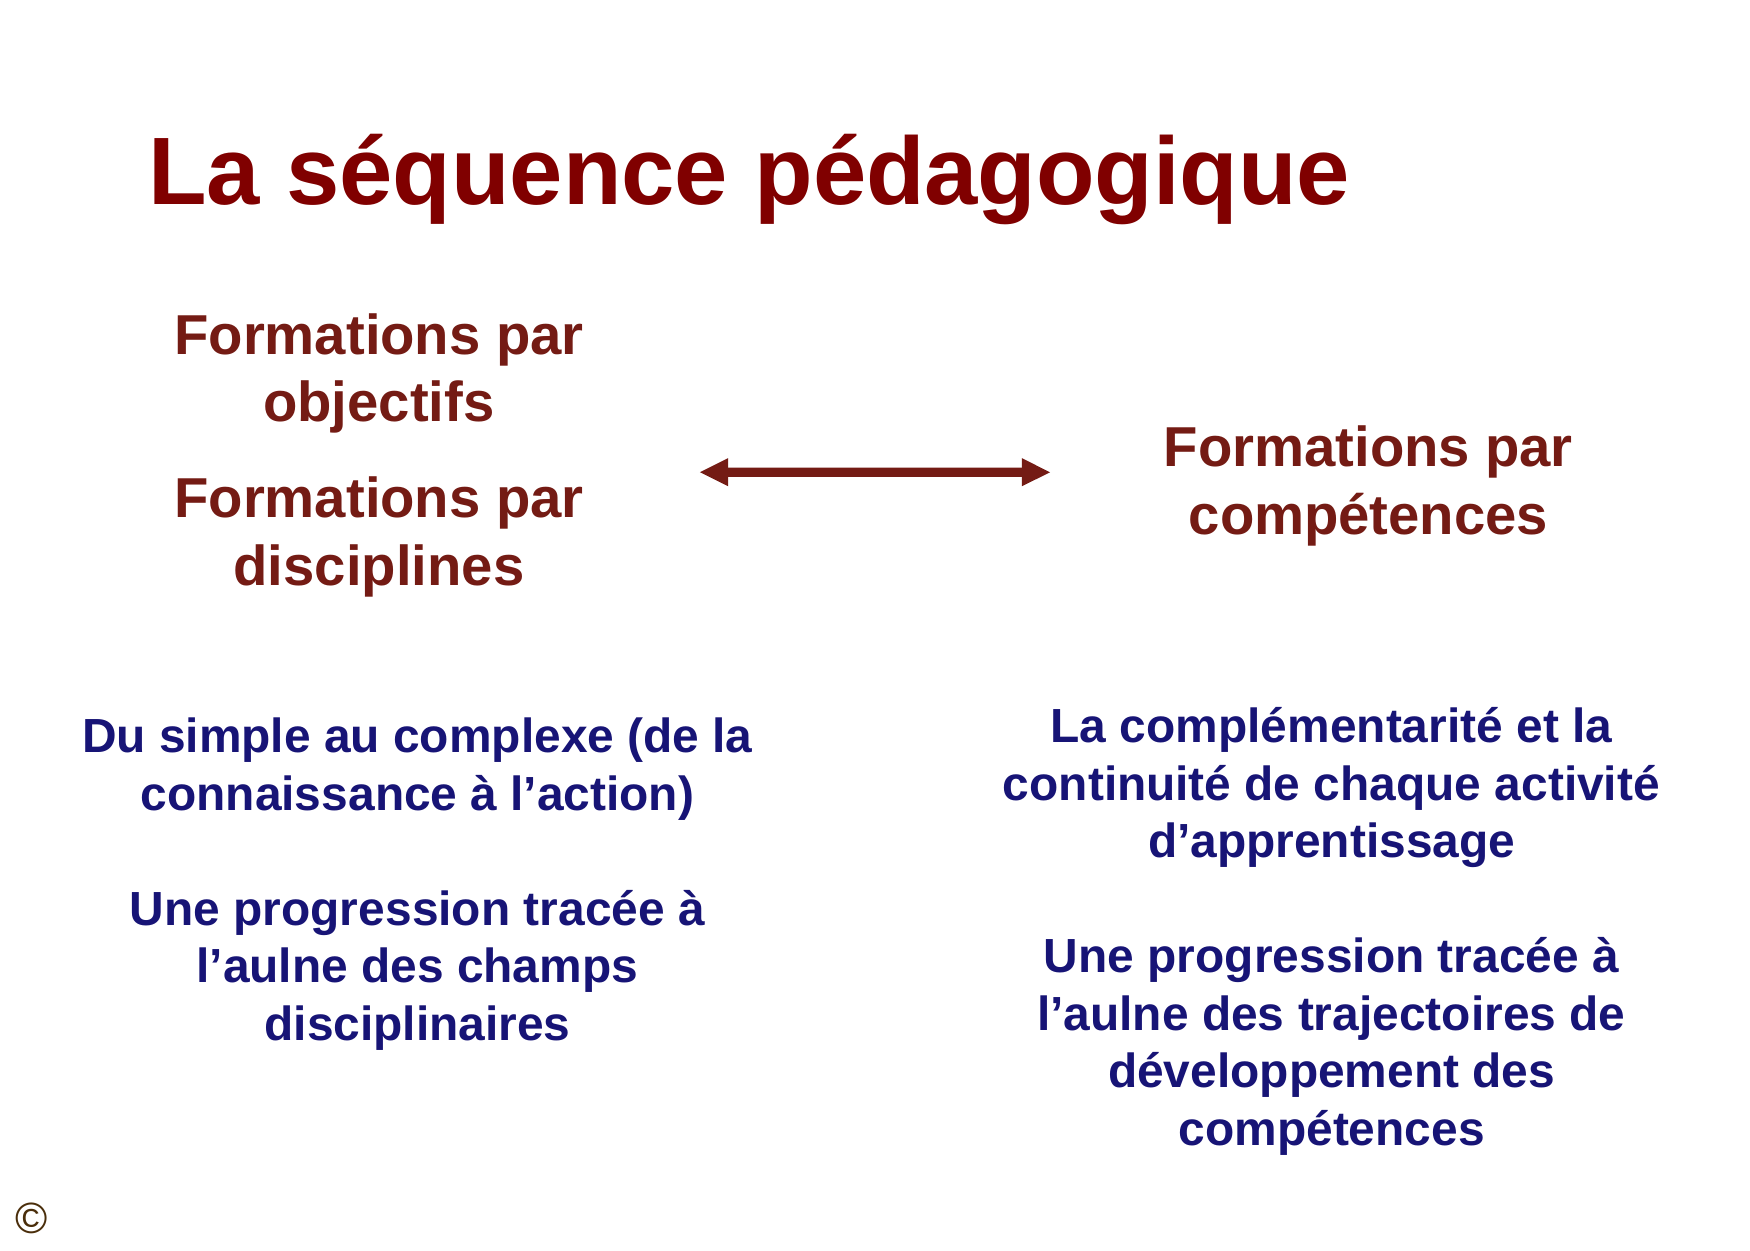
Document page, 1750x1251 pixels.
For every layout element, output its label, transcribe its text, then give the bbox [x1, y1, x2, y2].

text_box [58, 291, 1702, 612]
text_box Du simple au complexe (de la connaissance à l’action) Une progression tracée à l’aulne des champs disciplinaires [62, 696, 773, 1059]
text_box La complémentarité et la continuité de chaque activité d’apprentissage Une progression tracée à l’aulne des trajectoires de développement des compétences [977, 686, 1688, 1164]
title La séquence pédagogique [131, 110, 1619, 223]
